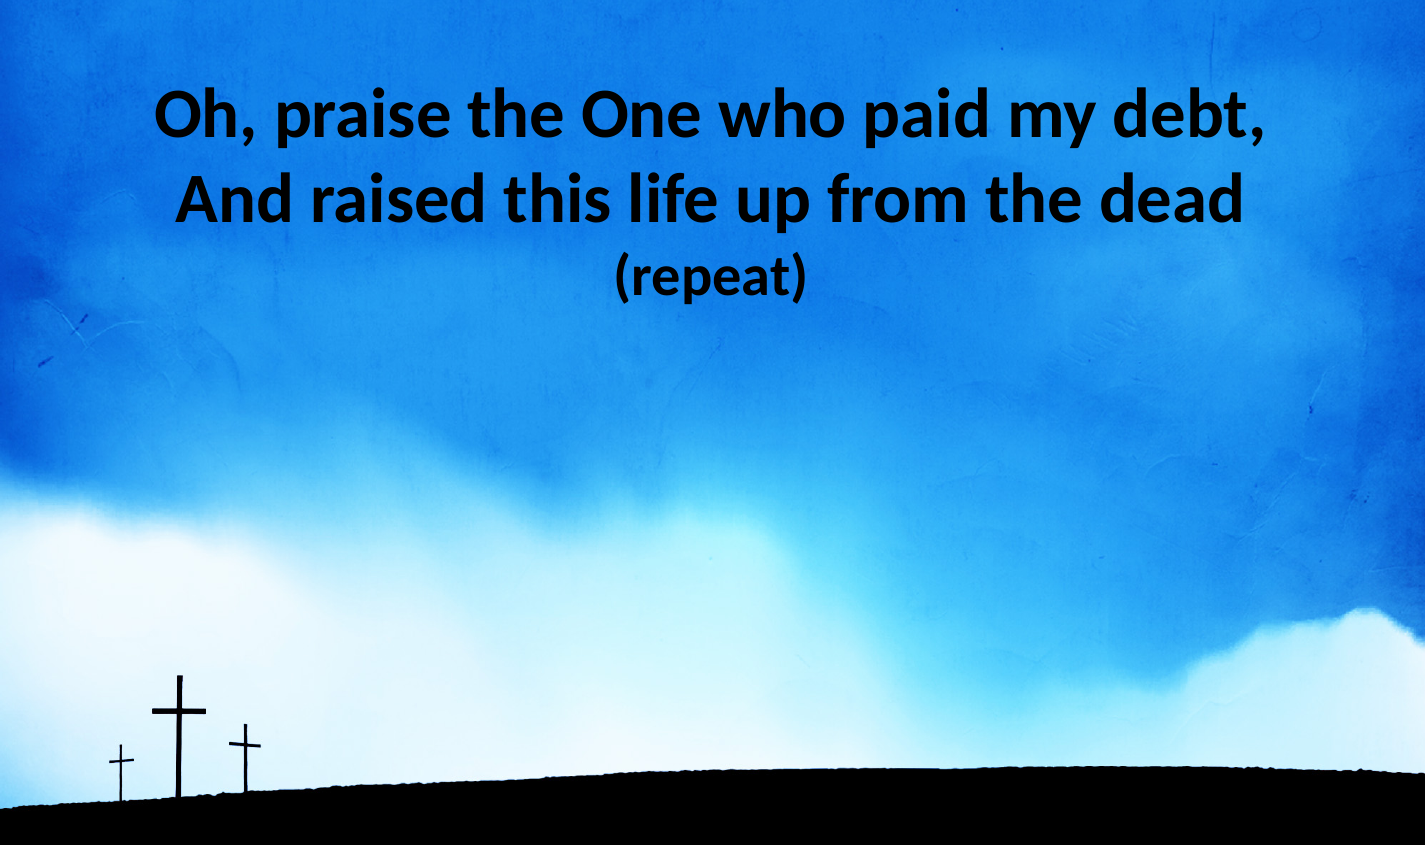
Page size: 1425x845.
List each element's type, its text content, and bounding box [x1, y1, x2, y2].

text_box Oh, praise the One who paid my debt, And raised this life up from the dead (repeat) [49, 59, 1373, 451]
picture [0, 0, 1425, 845]
